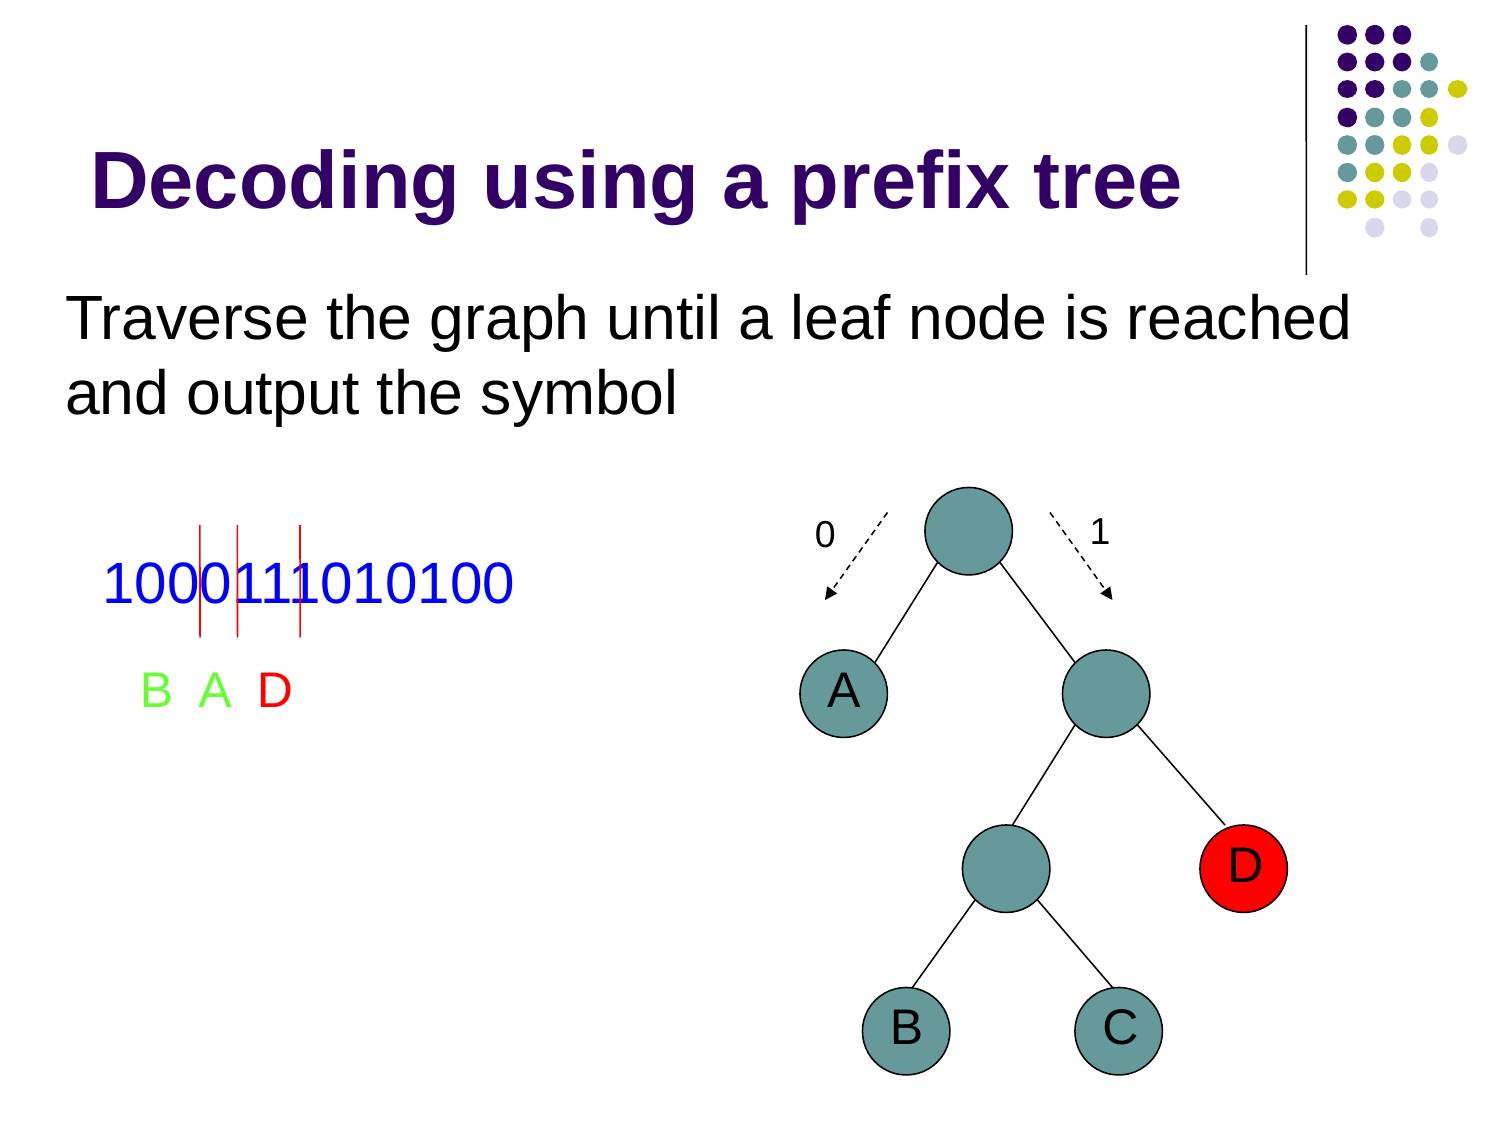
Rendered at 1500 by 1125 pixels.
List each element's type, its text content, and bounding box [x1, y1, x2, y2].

text_box 0 [799, 502, 863, 562]
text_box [1062, 649, 1151, 738]
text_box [1199, 824, 1288, 913]
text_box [862, 987, 951, 1076]
text_box [1100, 584, 1113, 601]
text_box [799, 649, 888, 738]
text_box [924, 487, 1013, 576]
text_box 1000111010100 [87, 537, 237, 623]
list Traverse the graph until a leaf node is reached and output the symbol [50, 269, 1425, 438]
text_box 1000111010100 [238, 537, 300, 623]
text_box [1074, 987, 1163, 1076]
text_box 1000111010100 [301, 537, 563, 623]
text_box [825, 584, 838, 601]
text_box 1 [1074, 499, 1138, 560]
title Decoding using a prefix tree [75, 20, 1313, 233]
text_box B A D [125, 649, 600, 725]
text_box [962, 824, 1051, 913]
